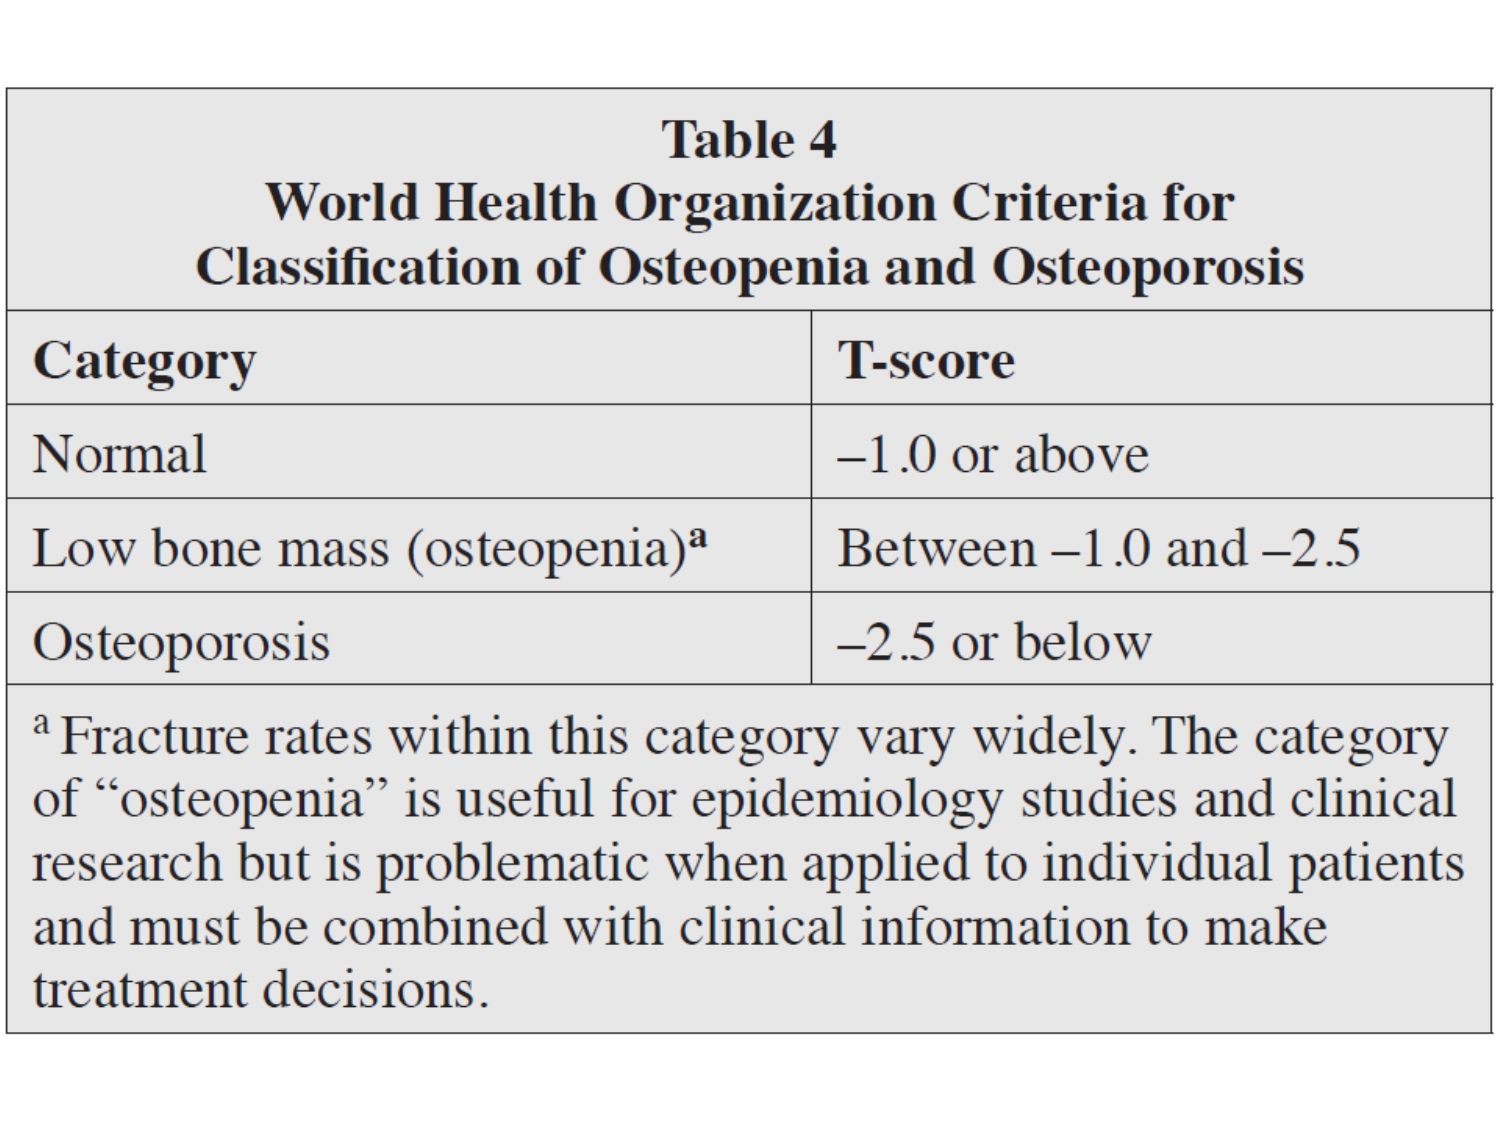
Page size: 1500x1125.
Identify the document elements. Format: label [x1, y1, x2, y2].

picture [2, 83, 1497, 1042]
